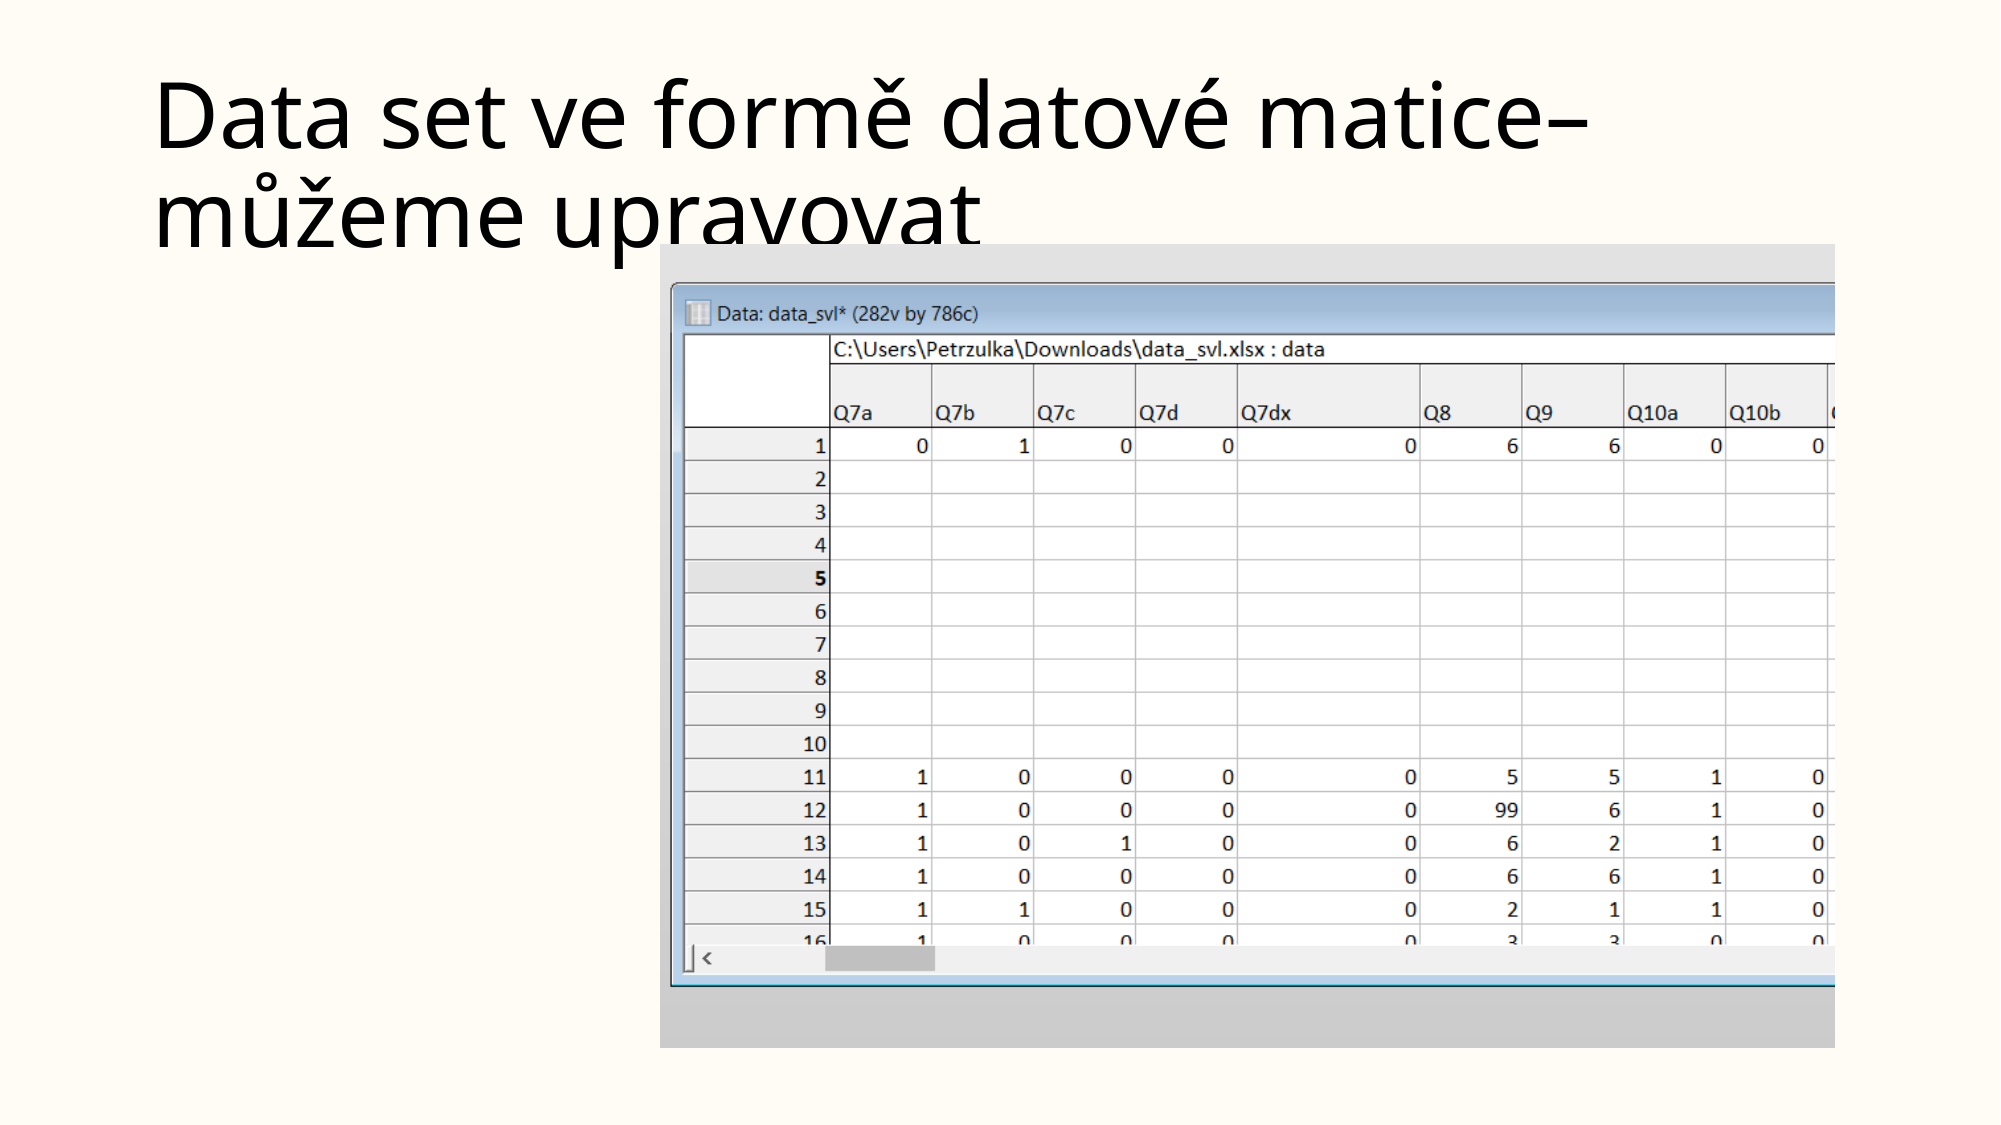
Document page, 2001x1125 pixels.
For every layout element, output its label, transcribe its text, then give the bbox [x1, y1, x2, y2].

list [660, 244, 1835, 1048]
title Data set ve formě datové matice– můžeme upravovat [137, 59, 1863, 278]
